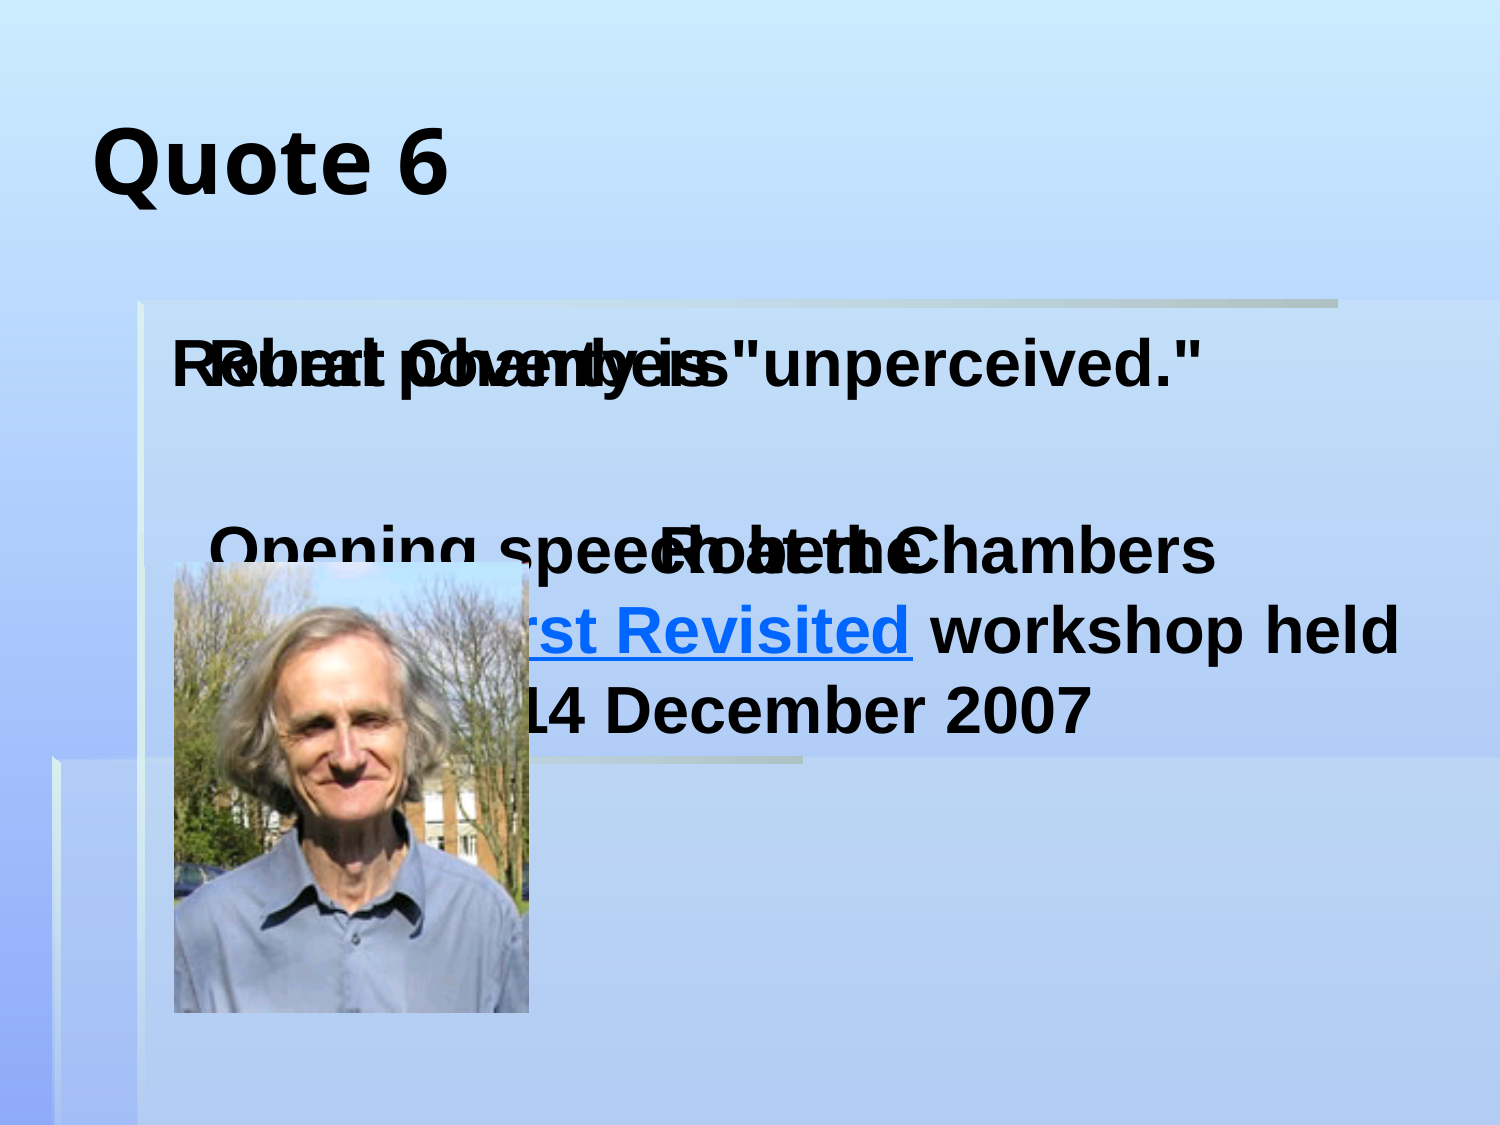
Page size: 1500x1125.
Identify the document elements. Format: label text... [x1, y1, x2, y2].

list Robert Chambers Opening speech at the Farmer First Revisited workshop held at IDS 12-14 December 2007 [137, 312, 1452, 1001]
title Quote 6 [74, 39, 1451, 276]
picture [174, 562, 529, 1013]
